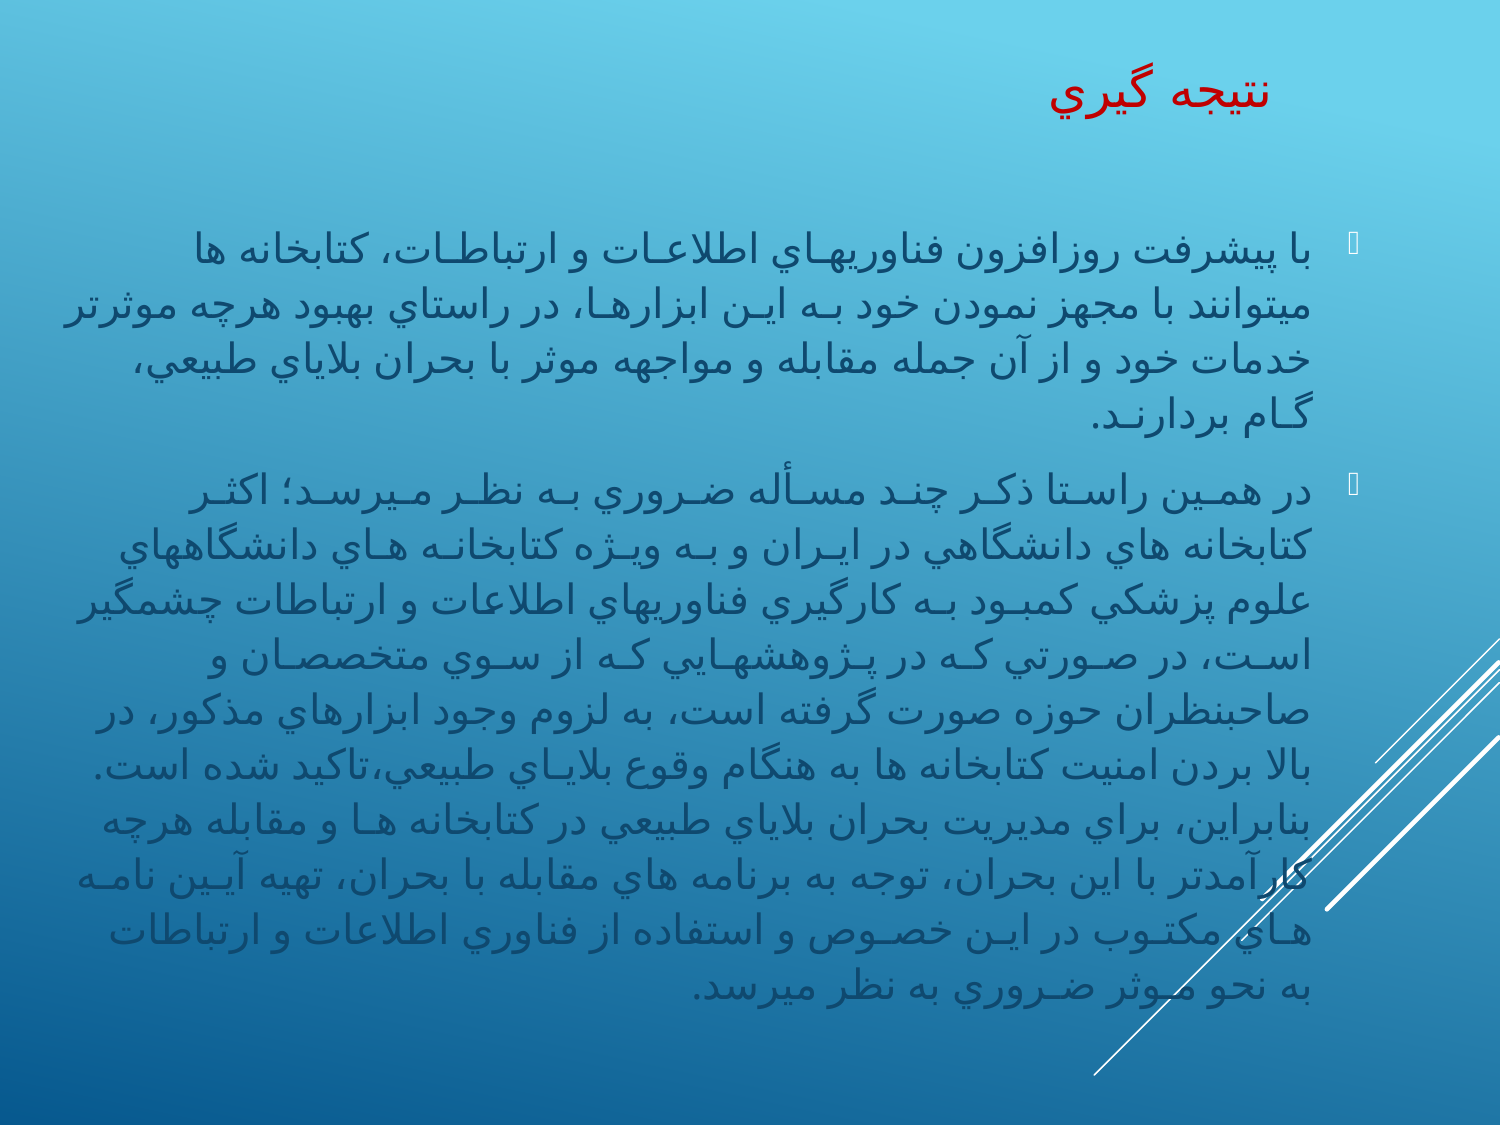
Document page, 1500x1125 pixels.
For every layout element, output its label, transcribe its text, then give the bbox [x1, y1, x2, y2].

title نتيجه گيري [212, 0, 1288, 200]
list با پیشرفت روزافزون فناوريهـاي اطلاعـات و ارتباطـات، كتابخانه ها ميتوانند با مجهز نمودن خود بـه ايـن ابزارهـا، در راستاي بهبود هرچه موثرتر خدمات خود و از آن جمله مقابله و مواجهه موثر با بحران بلاياي طبيعي، گـام بردارنـد. در همـين راسـتا ذكـر چنـد مسـأله ضـروري بـه نظـر مـيرسـد؛ اكثـر كتابخانه هاي دانشگاهي در ايـران و بـه ويـژه كتابخانـه هـاي دانشگاههاي علوم پزشكي كمبـود بـه كارگيري فناوريهاي اطلاعات و ارتباطات چشمگير اسـت، در صـورتي كـه در پـژوهشهـايي كـه از سـوي متخصصـان و صاحبنظران حوزه صورت گرفته است، به لزوم وجود ابزارهاي مذكور، در بالا بردن امنيت كتابخانه ها به هنگام وقوع بلايـاي طبيعي،تاكيد شده است. بنابراين، براي مديريت بحران بلاياي طبيعي در كتابخانه هـا و مقابله هرچه كارآمدتر با اين بحران، توجه به برنامه هاي مقابله با بحران، تهيه آيـين نامـه هـاي مكتـوب در ايـن خصـوص و استفاده از فناوري اطلاعات و ارتباطات به نحو مـوثر ضـروري به نظر ميرسد. [50, 200, 1375, 1025]
